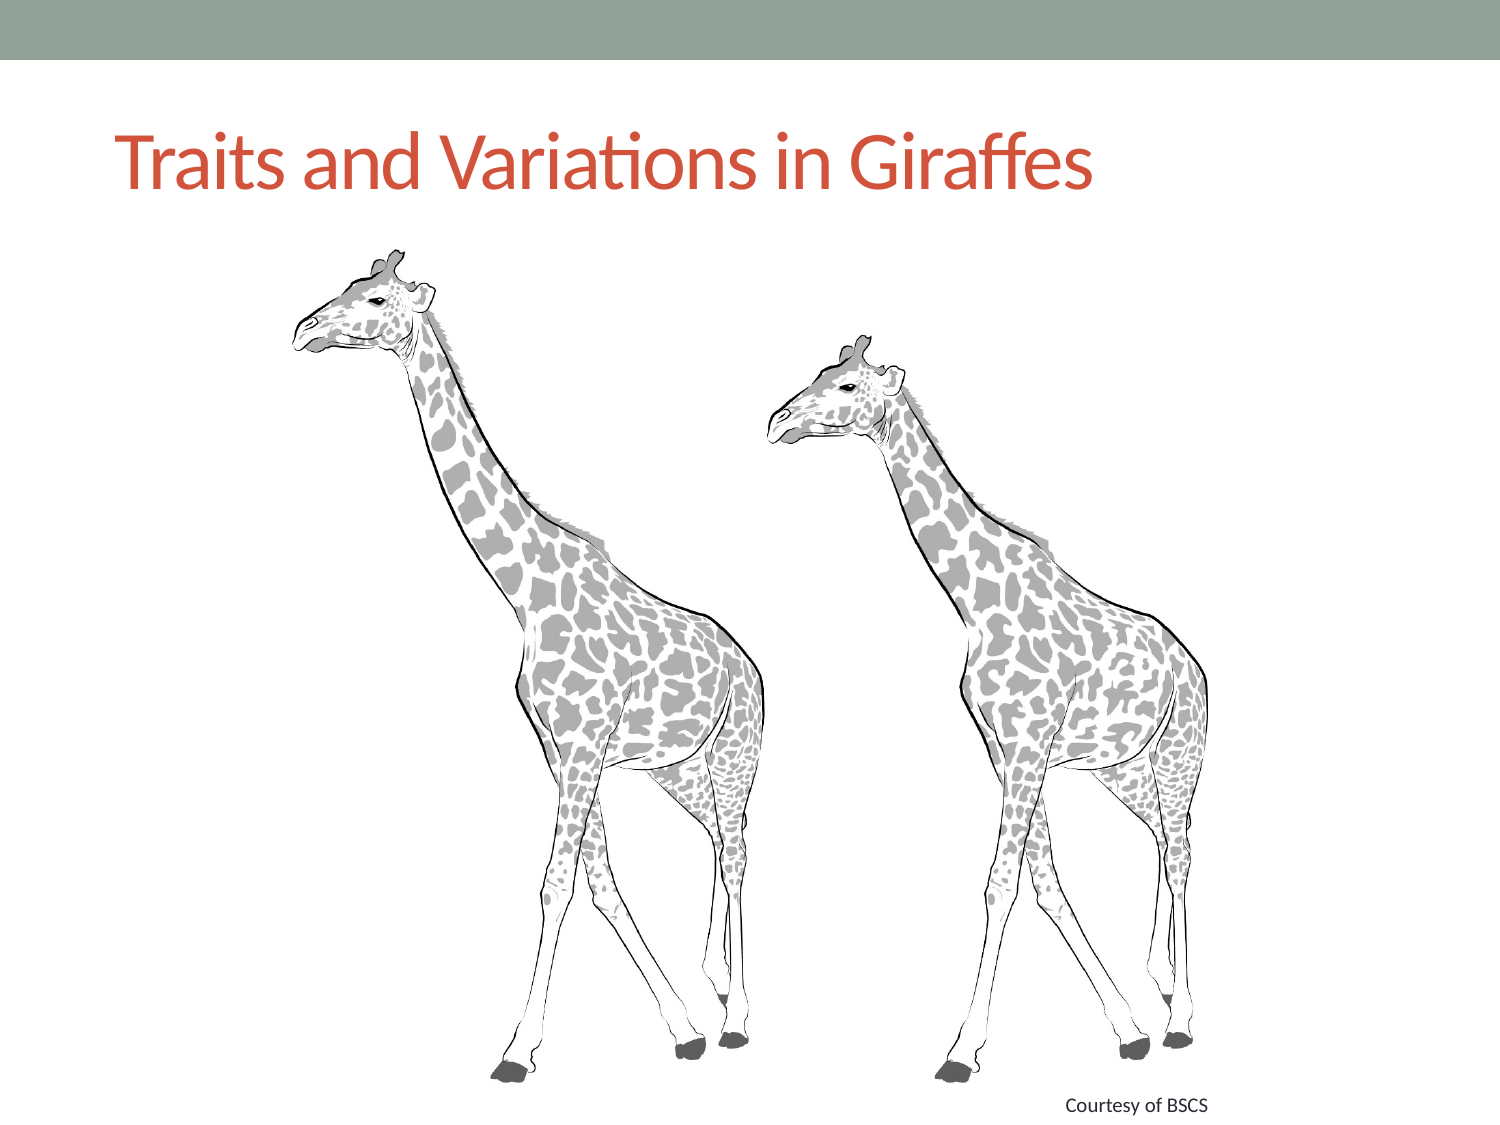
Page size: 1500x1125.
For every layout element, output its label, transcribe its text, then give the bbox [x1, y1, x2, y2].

text_box Courtesy of BSCS [1050, 1084, 1364, 1125]
picture [292, 249, 1208, 1085]
title Traits and Variations in Giraffes [99, 75, 1425, 238]
